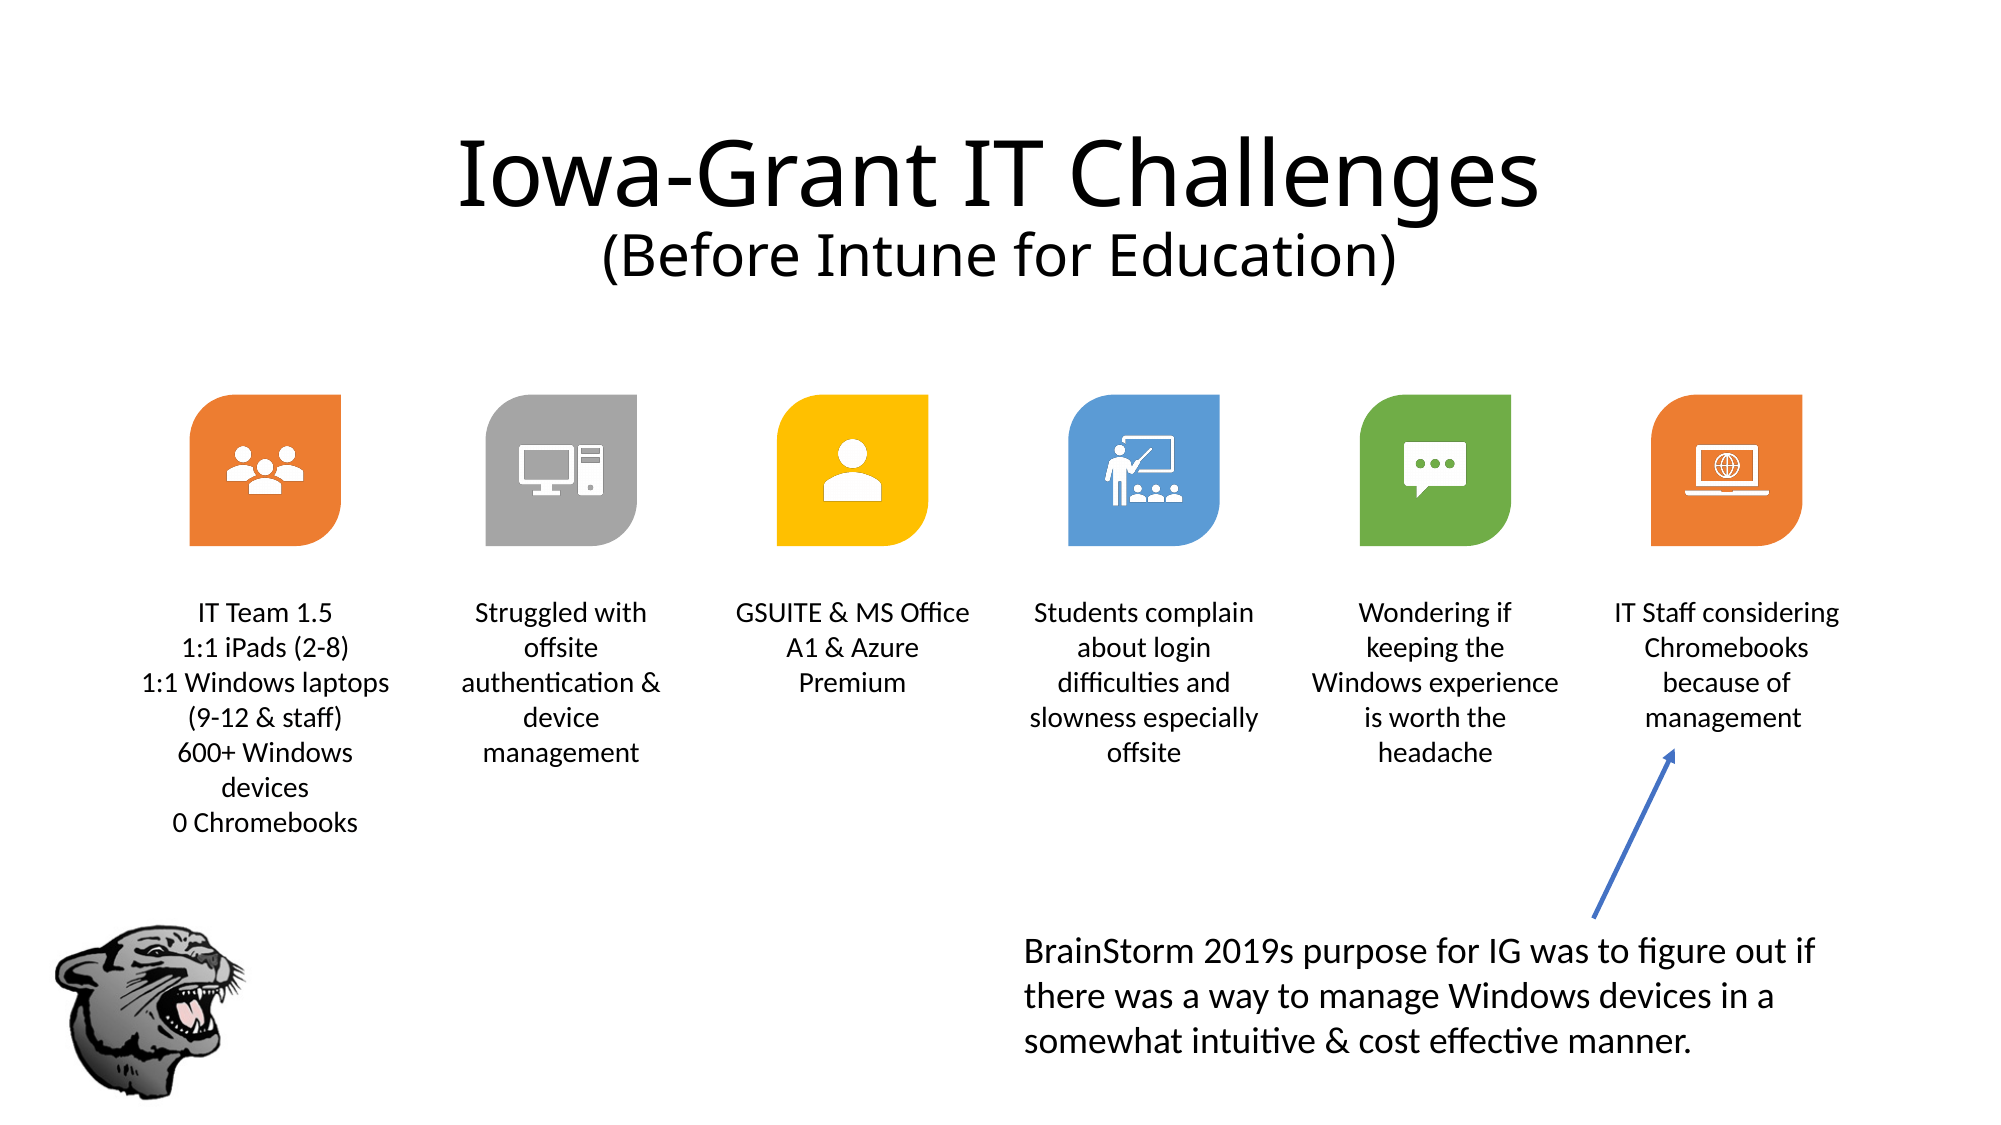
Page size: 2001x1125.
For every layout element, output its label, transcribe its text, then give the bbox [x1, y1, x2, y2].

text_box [136, 287, 1851, 881]
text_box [1593, 748, 1675, 919]
text_box BrainStorm 2019s purpose for IG was to figure out if there was a way to manage Windows devices in a somewhat intuitive & cost effective manner. [1008, 918, 1878, 1069]
picture [49, 910, 252, 1115]
title Iowa-Grant IT Challenges (Before Intune for Education) [142, 99, 1858, 317]
